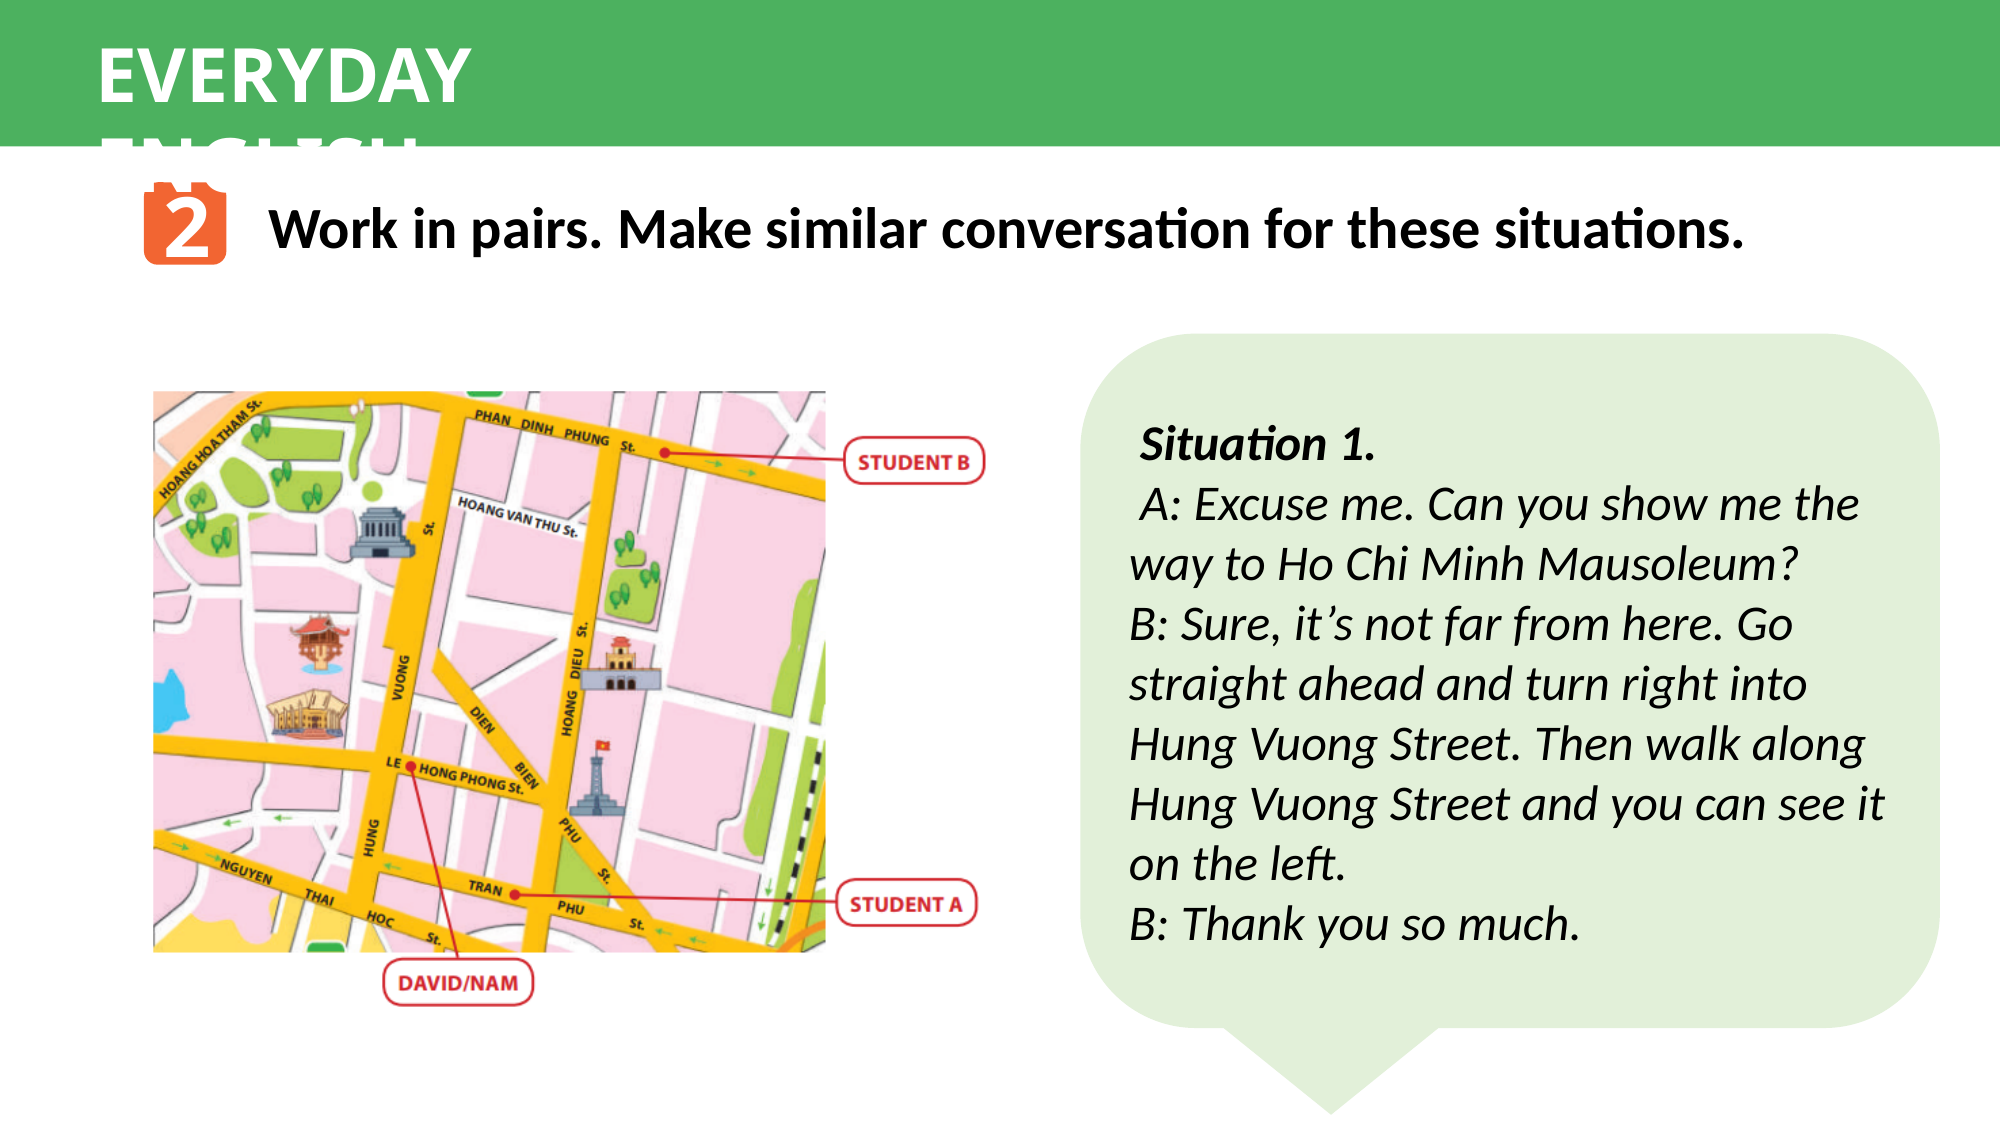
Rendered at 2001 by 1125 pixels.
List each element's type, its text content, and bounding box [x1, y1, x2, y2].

text_box 2 [148, 215, 223, 282]
text_box Situation 1. A: Excuse me. Can you show me the way to Ho Chi Minh Mausoleum? B: Sure, it’s not far from here. Go straight ahead and turn right into Hung Vuong Street. Then walk along Hung Vuong Street and you can see it on the left. B: Thank you so much. [1079, 332, 1941, 1117]
picture [148, 367, 1006, 1011]
text_box [0, 0, 2000, 147]
text_box EVERYDAY ENGLISH [81, 20, 831, 215]
text_box [142, 215, 148, 263]
text_box Work in pairs. Make similar conversation for these situations. [253, 182, 1975, 268]
text_box [223, 215, 228, 262]
